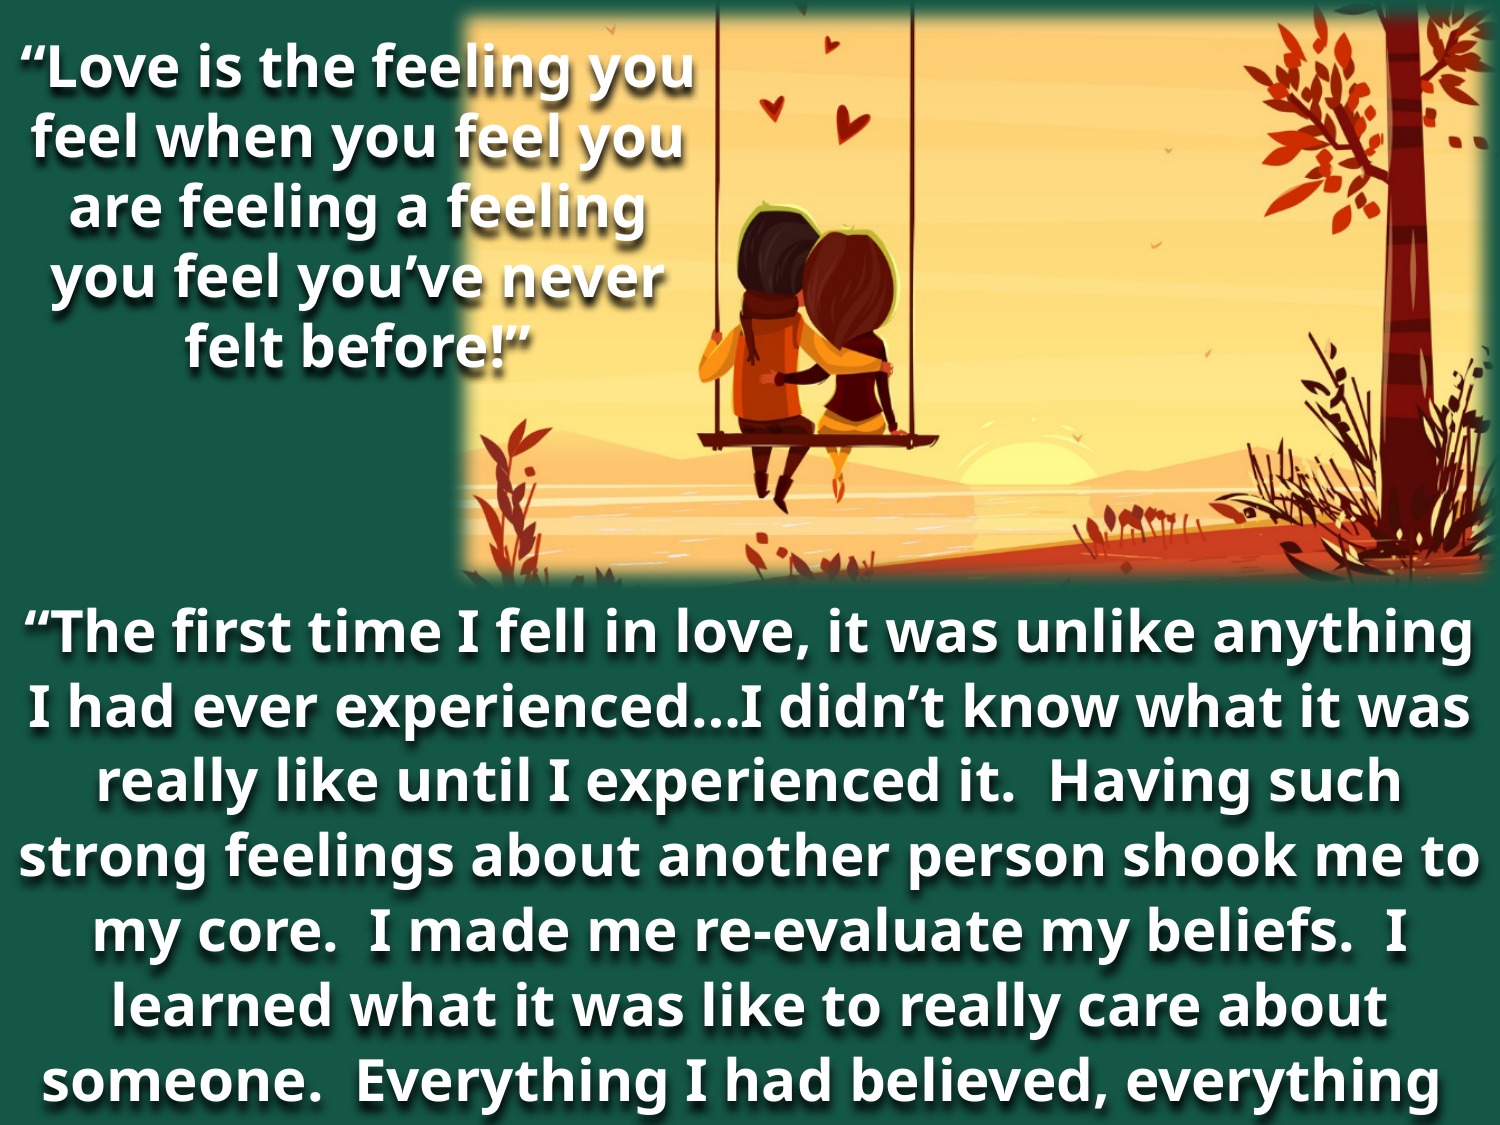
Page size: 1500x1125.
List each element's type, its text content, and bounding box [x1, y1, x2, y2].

picture [447, 0, 1500, 592]
text_box “The first time I fell in love, it was unlike anything I had ever experienced…I didn’t know what it was really like until I experienced it. Having such strong feelings about another person shook me to my core. I made me re-evaluate my beliefs. I learned what it was like to really care about someone. Everything I had believed, everything I stood for, suddenly disappeared.” [0, 581, 1500, 1125]
text_box “Love is the feeling you feel when you feel you are feeling a feeling you feel you’ve never felt before!” [4, 21, 447, 387]
